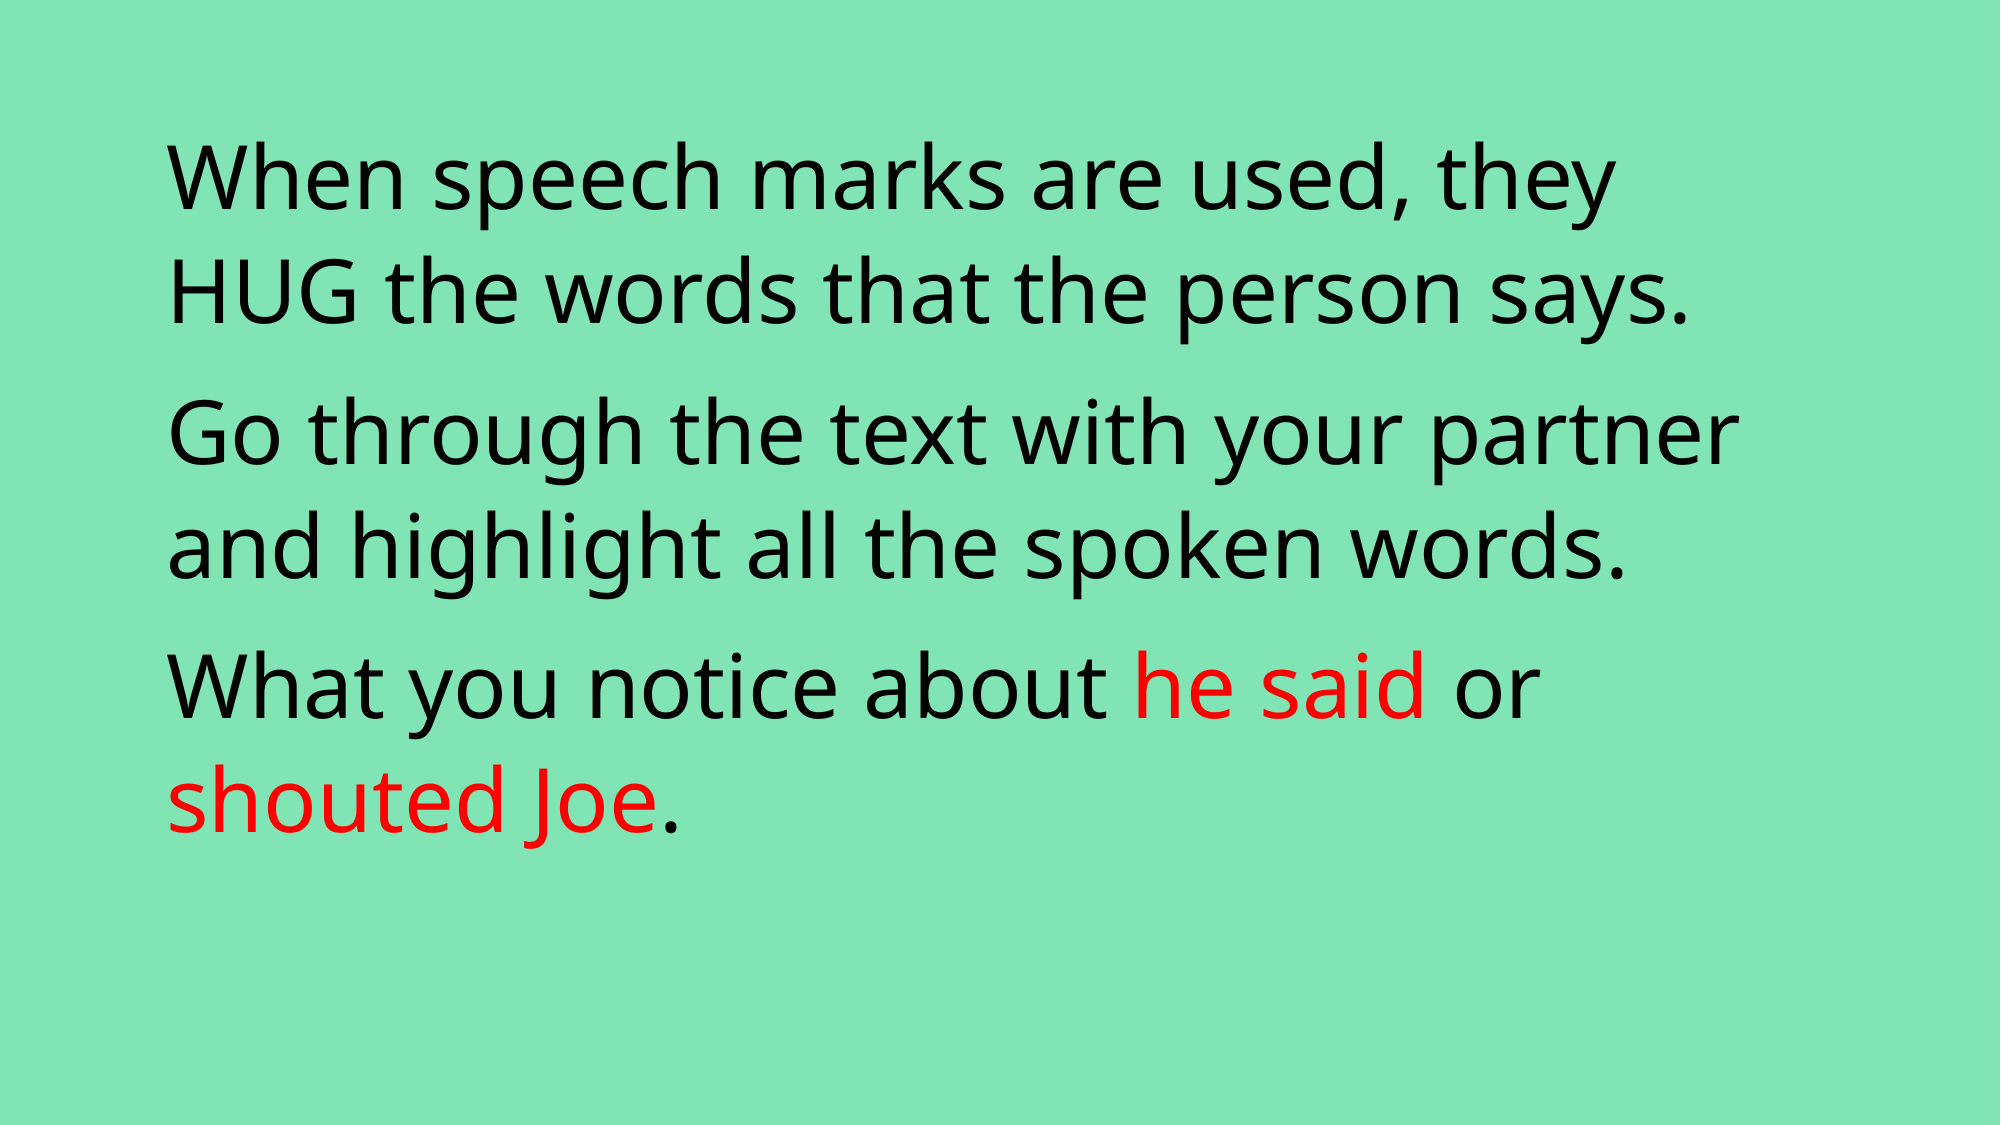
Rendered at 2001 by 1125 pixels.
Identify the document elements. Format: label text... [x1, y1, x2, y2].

subtitle When speech marks are used, they HUG the words that the person says. Go through the text with your partner and highlight all the spoken words. What you notice about he said or shouted Joe. [151, 106, 1803, 997]
